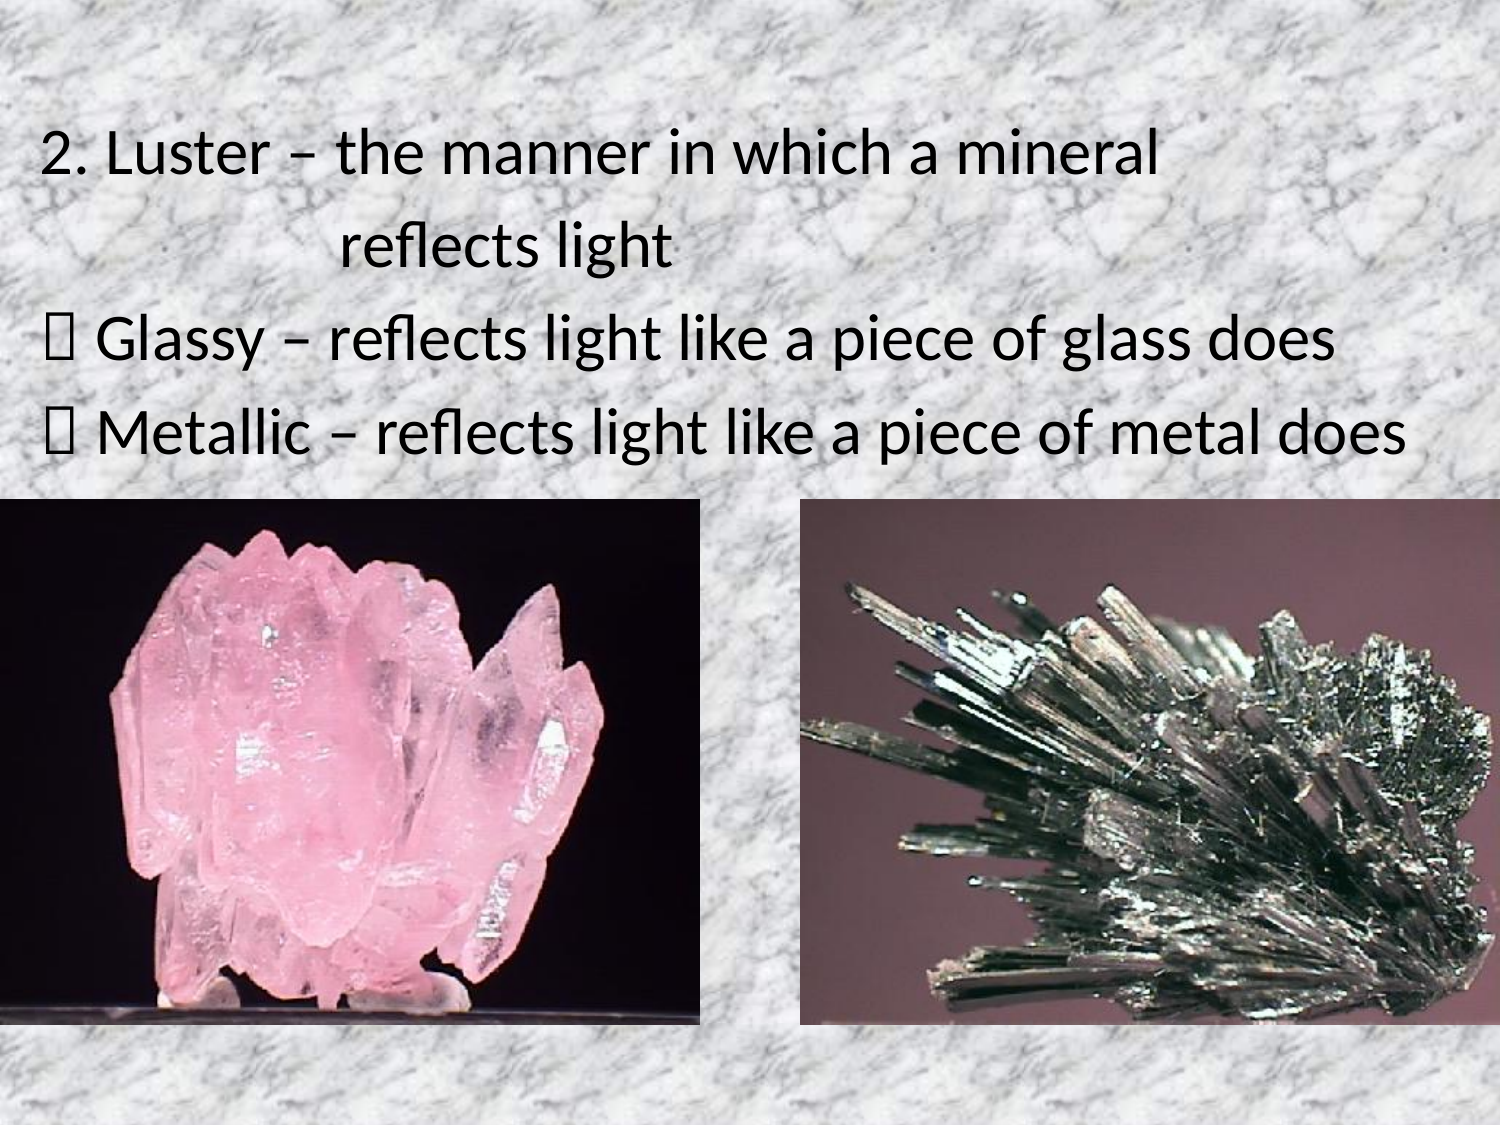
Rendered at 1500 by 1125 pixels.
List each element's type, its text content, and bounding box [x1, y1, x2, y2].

picture [0, 0, 1500, 1125]
list 2. Luster – the manner in which a mineral reflects light  Glassy – reflects light like a piece of glass does  Metallic – reflects light like a piece of metal does [24, 99, 1475, 1005]
